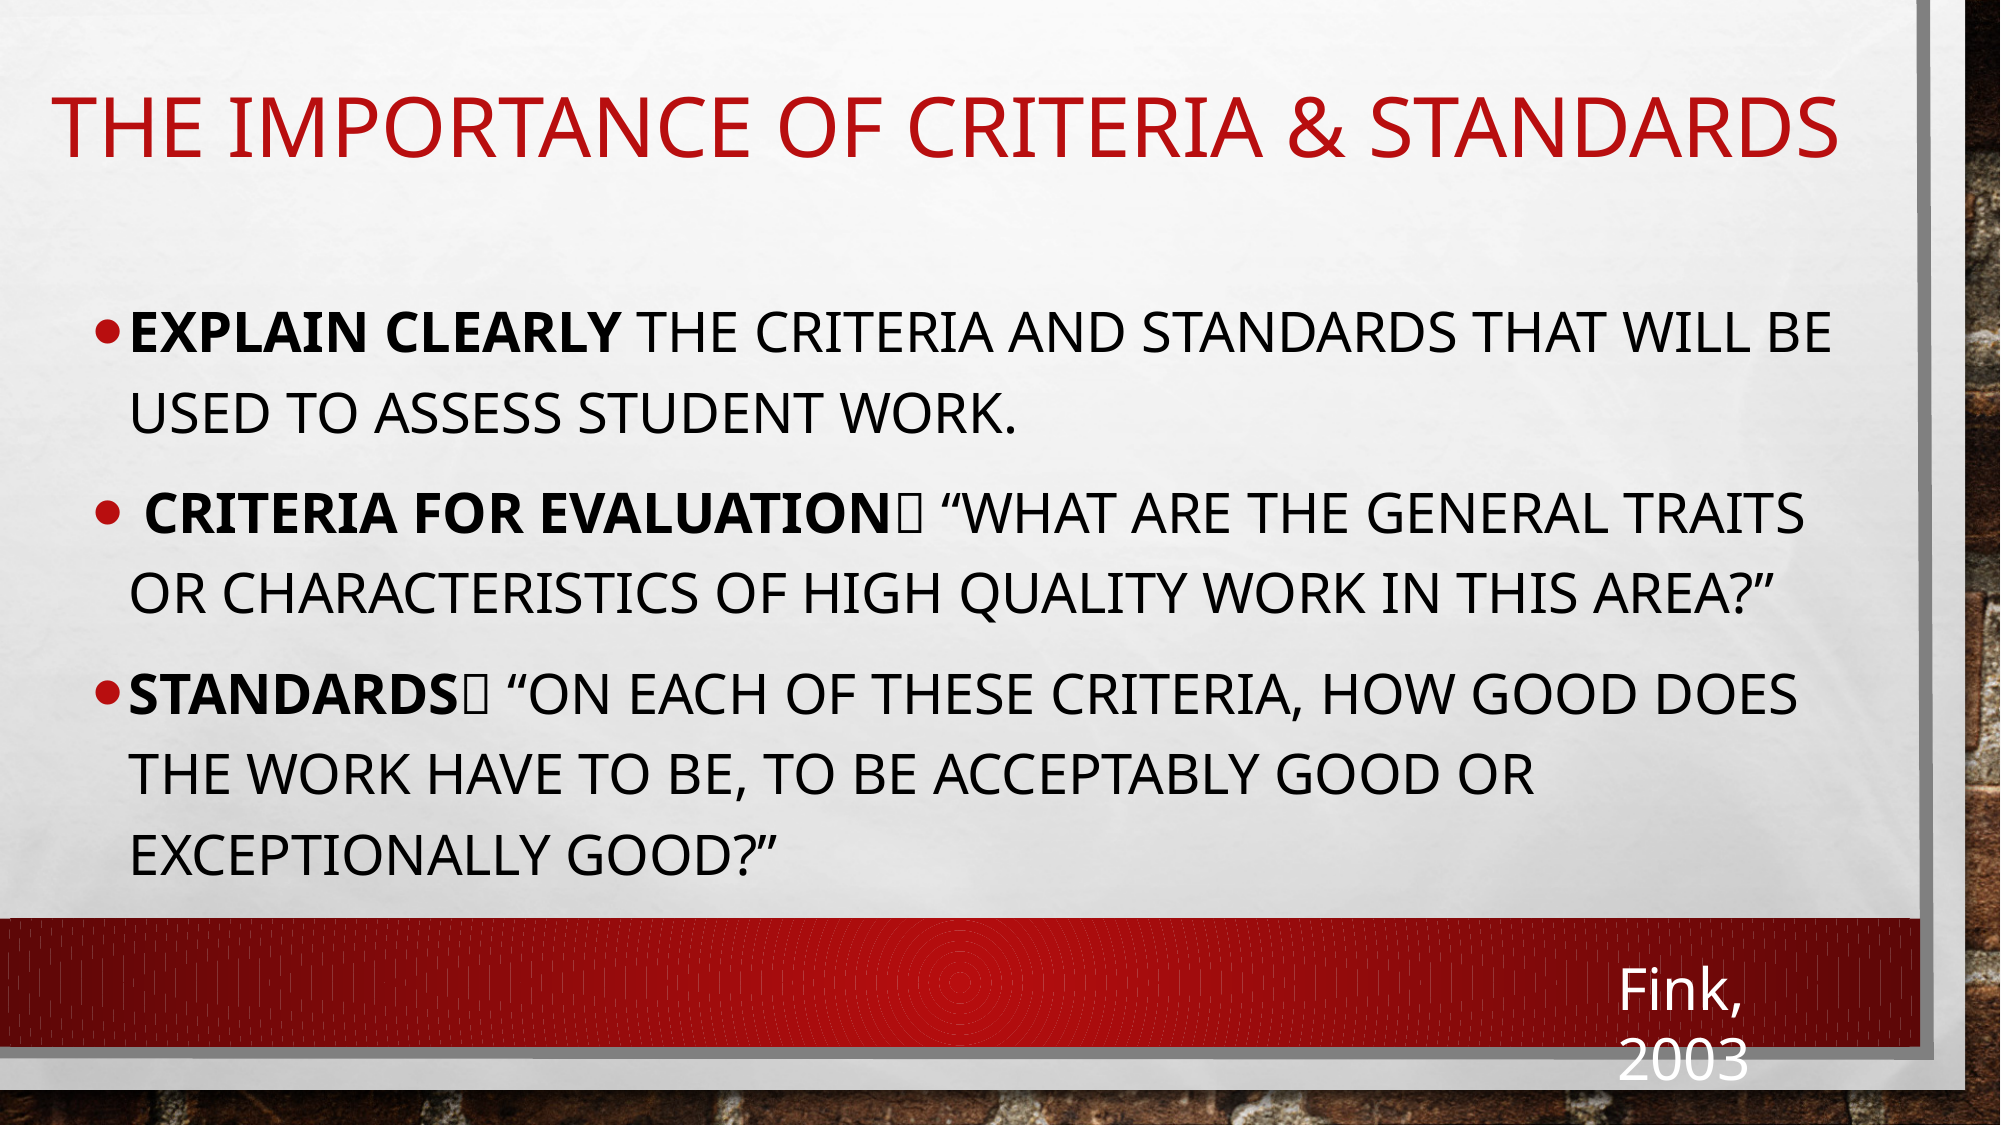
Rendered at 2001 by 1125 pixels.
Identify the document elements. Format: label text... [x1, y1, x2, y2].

picture [0, 0, 2000, 1125]
list Explain Clearly the criteria and standards that will be used to assess student work. Criteria for evaluation “What are the general traits or characteristics of high quality work in this area?” Standards “On each of these criteria, how good does the work have to be, to be acceptably good or exceptionally good?” [77, 243, 1887, 927]
text_box Fink, 2003 [1602, 944, 1887, 1100]
title The importance of criteria & standards [36, 35, 1887, 225]
